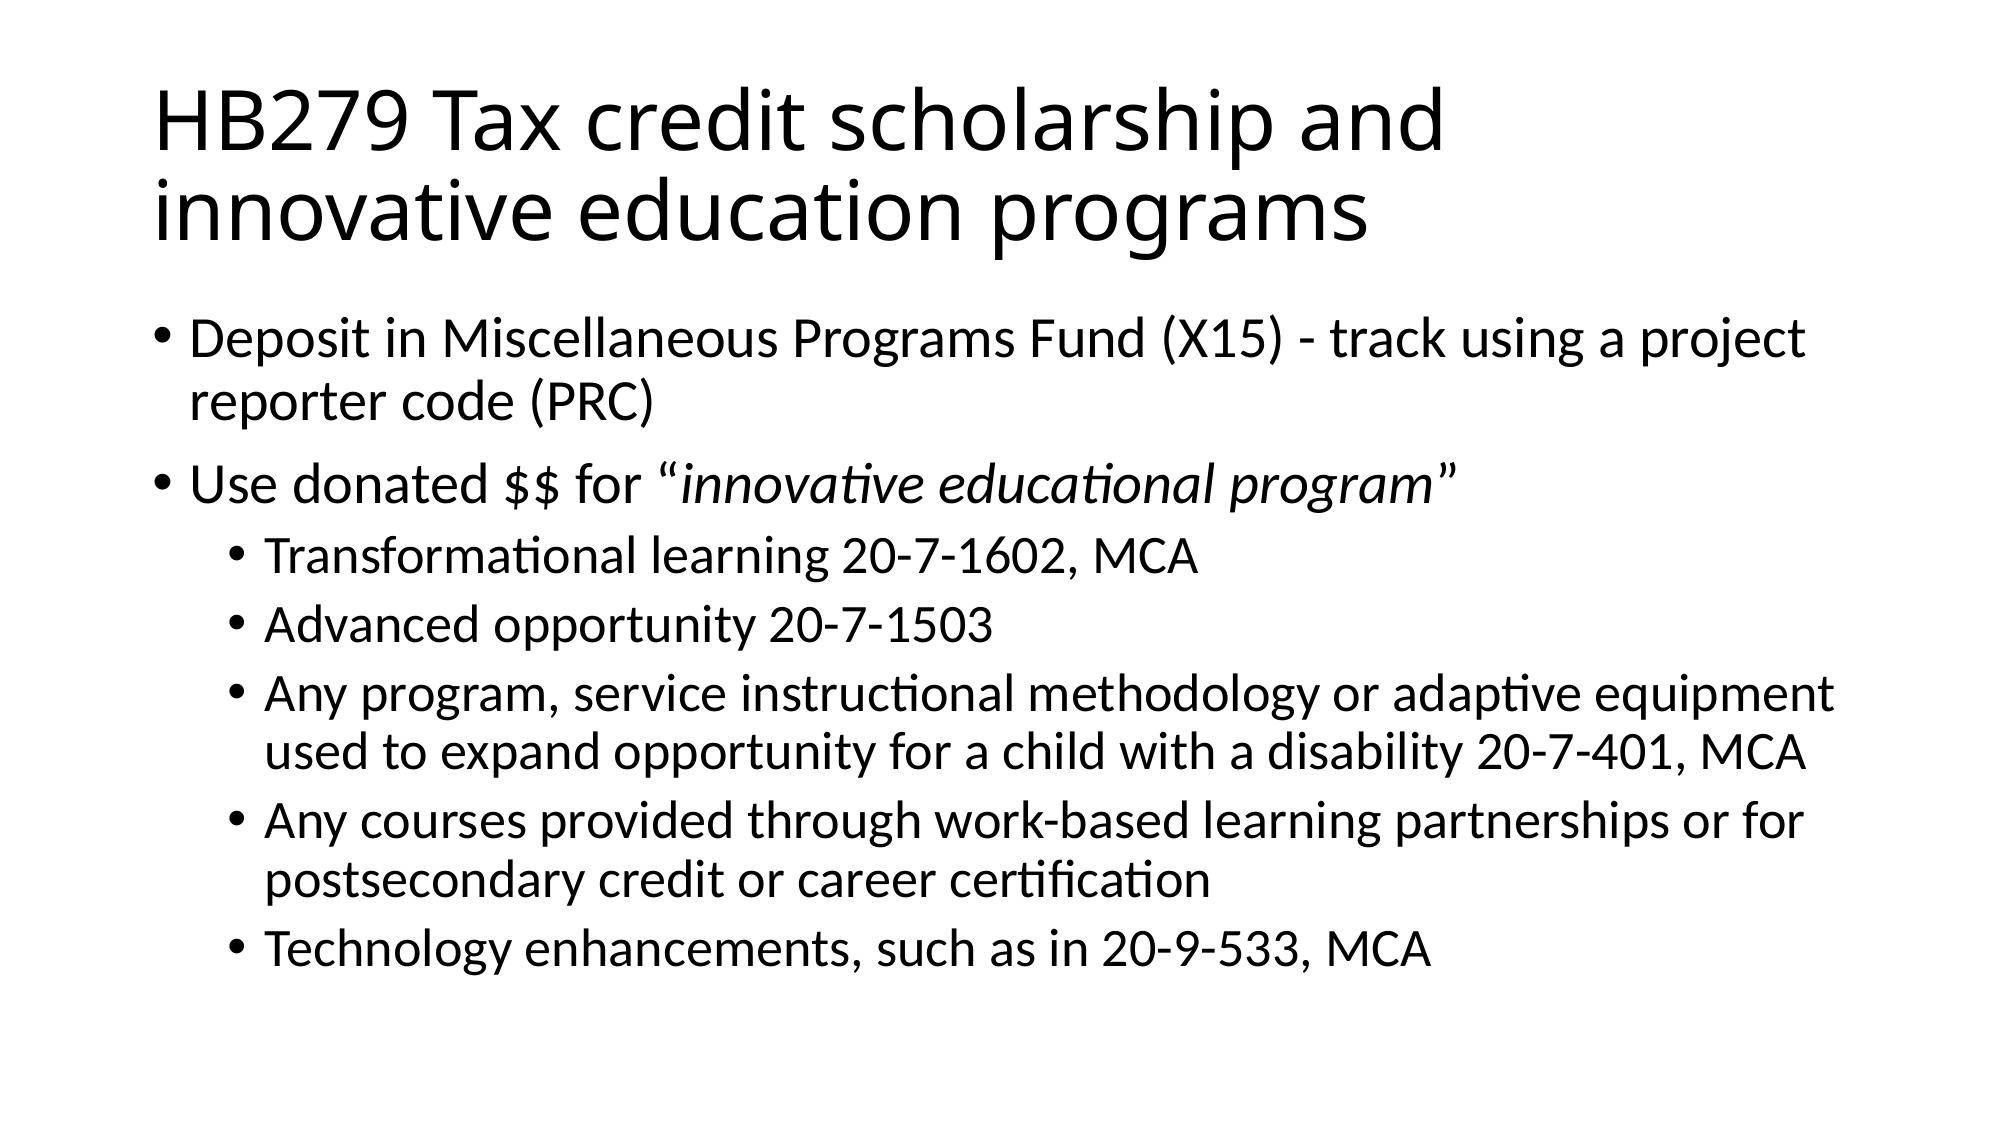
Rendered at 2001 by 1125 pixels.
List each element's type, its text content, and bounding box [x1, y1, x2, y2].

title HB279 Tax credit scholarship and innovative education programs [137, 59, 1863, 278]
list Deposit in Miscellaneous Programs Fund (X15) - track using a project reporter code (PRC) Use donated $$ for “innovative educational program” Transformational learning 20-7-1602, MCA Advanced opportunity 20-7-1503 Any program, service instructional methodology or adaptive equipment used to expand opportunity for a child with a disability 20-7-401, MCA Any courses provided through work-based learning partnerships or for postsecondary credit or career certification Technology enhancements, such as in 20-9-533, MCA [137, 299, 1863, 1066]
